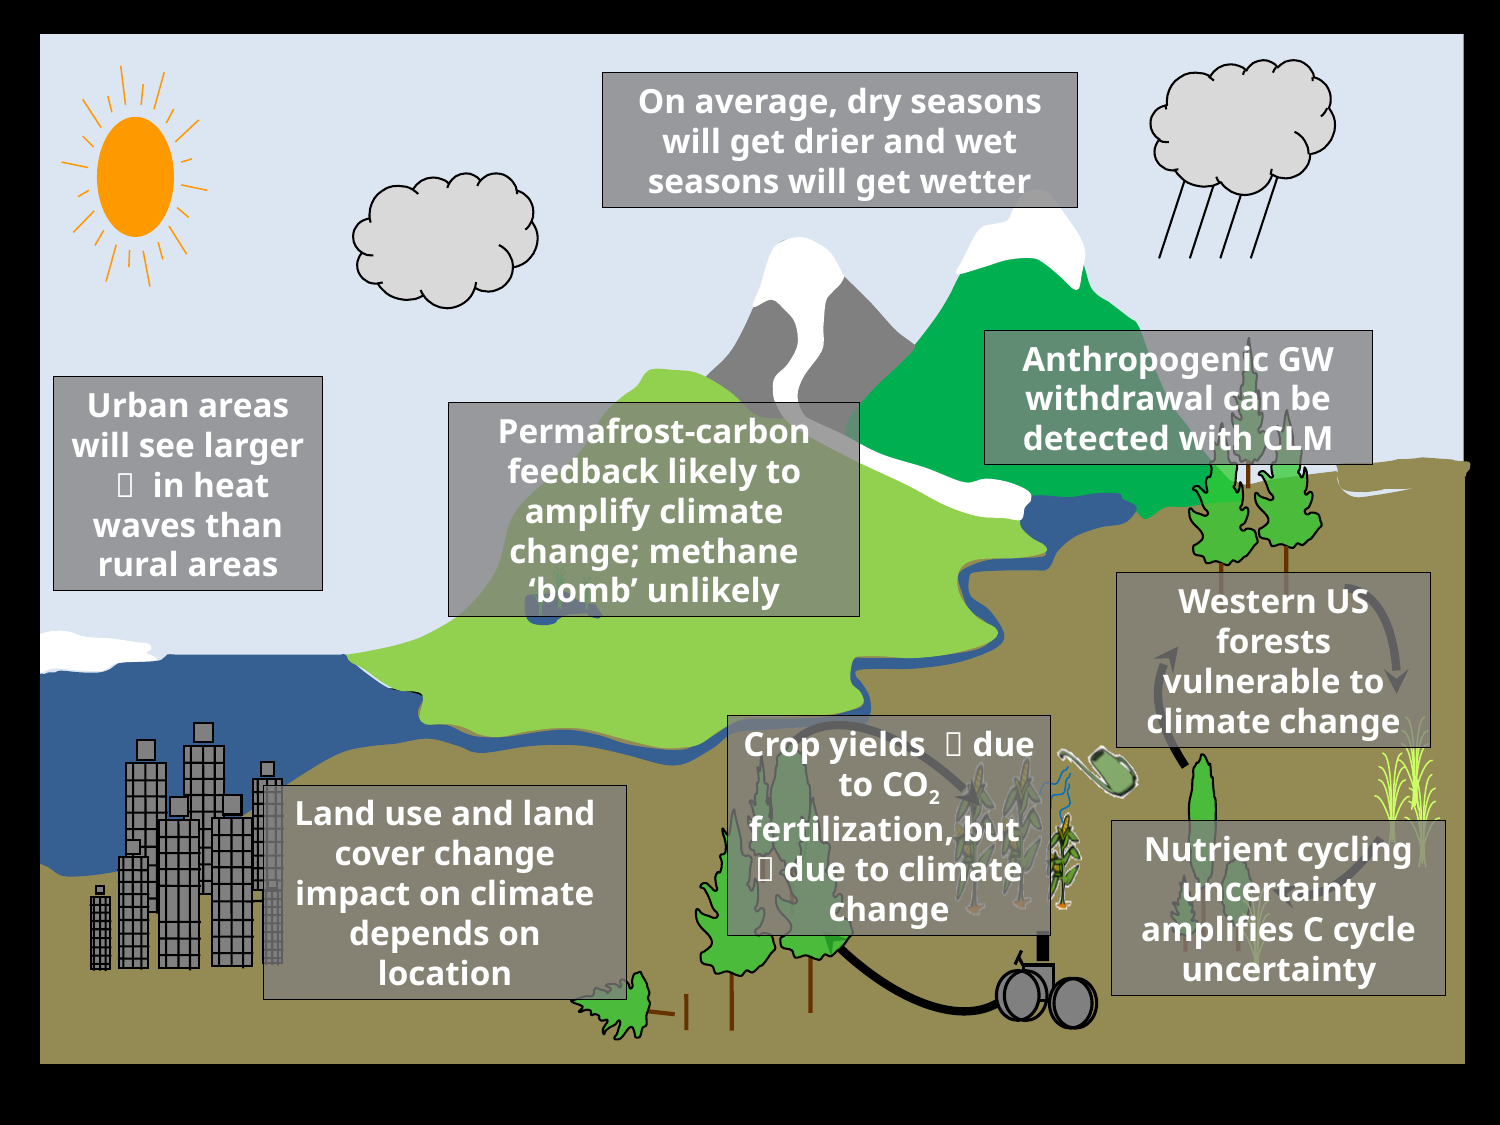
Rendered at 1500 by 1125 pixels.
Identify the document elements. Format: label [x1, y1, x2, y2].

text_box [35, 31, 1471, 1070]
